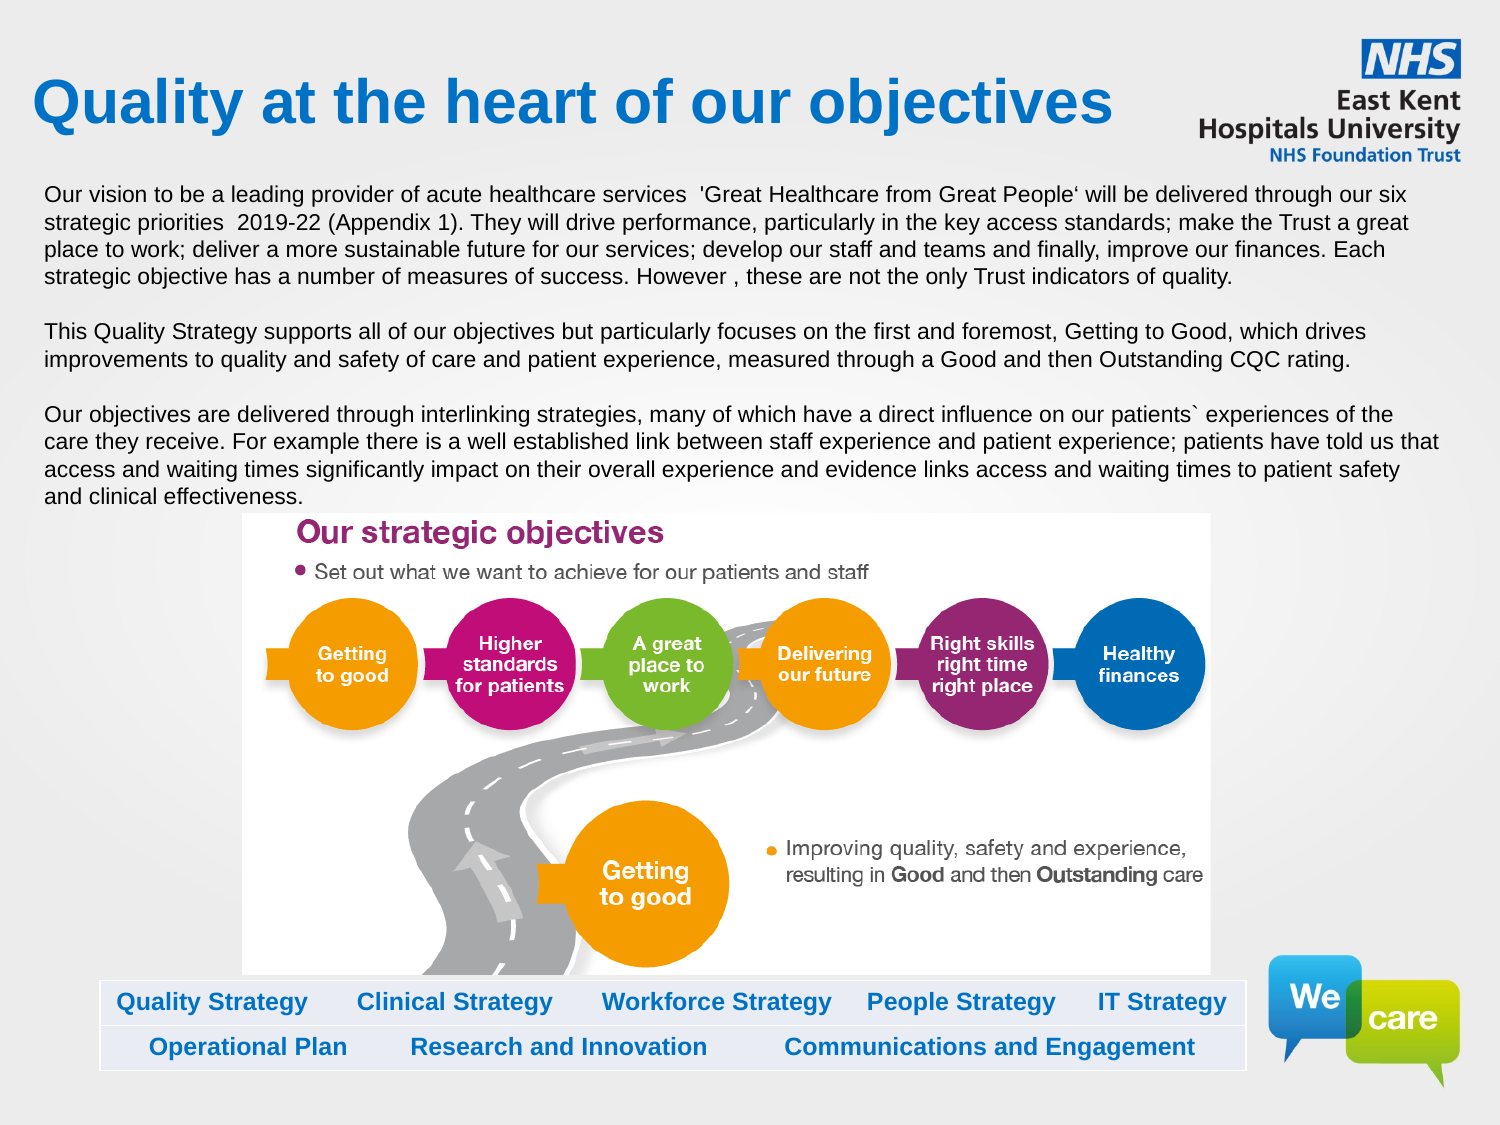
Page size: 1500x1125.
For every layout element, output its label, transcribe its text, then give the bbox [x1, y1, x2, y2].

text_box Our vision to be a leading provider of acute healthcare services 'Great Healthcare from Great People‘ will be delivered through our six strategic priorities 2019-22 (Appendix 1). They will drive performance, particularly in the key access standards; make the Trust a great place to work; deliver a more sustainable future for our services; develop our staff and teams and finally, improve our finances. Each strategic objective has a number of measures of success. However , these are not the only Trust indicators of quality. This Quality Strategy supports all of our objectives but particularly focuses on the first and foremost, Getting to Good, which drives improvements to quality and safety of care and patient experience, measured through a Good and then Outstanding CQC rating. Our objectives are delivered through interlinking strategies, many of which have a direct influence on our patients` experiences of the care they receive. For example there is a well established link between staff experience and patient experience; patients have told us that access and waiting times significantly impact on their overall experience and evidence links access and waiting times to patient safety and clinical effectiveness. [29, 137, 1459, 599]
title Quality at the heart of our objectives [17, 4, 1368, 192]
picture [0, 0, 1500, 1125]
table_cell Operational Plan Research and Innovation Communications and Engagement [101, 1026, 1245, 1070]
table_header Quality Strategy Clinical Strategy Workforce Strategy People Strategy IT Strategy [101, 981, 1245, 1025]
